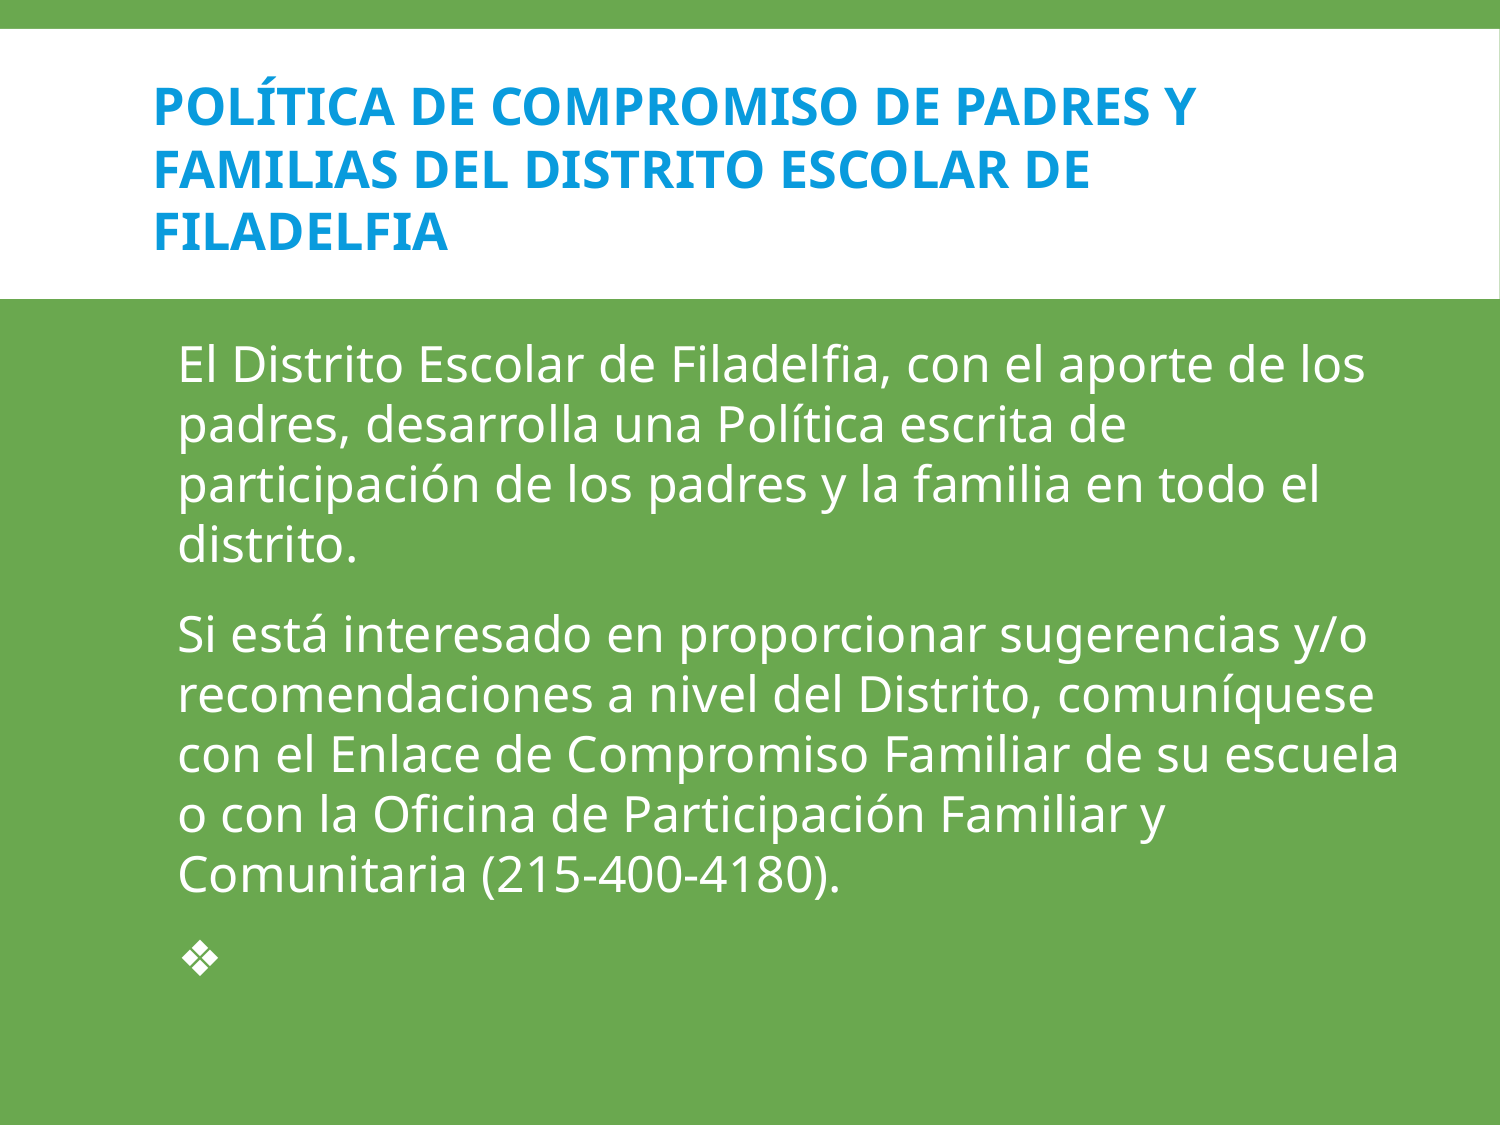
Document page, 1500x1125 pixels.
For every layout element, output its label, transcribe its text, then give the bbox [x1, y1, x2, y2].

list El Distrito Escolar de Filadelfia, con el aporte de los padres, desarrolla una Política escrita de participación de los padres y la familia en todo el distrito. Si está interesado en proporcionar sugerencias y/o recomendaciones a nivel del Distrito, comuníquese con el Enlace de Compromiso Familiar de su escuela o con la Oficina de Participación Familiar y Comunitaria (215-400-4180). [162, 324, 1425, 1025]
title POLÍTICA DE COMPROMISO DE PADRES Y FAMILIAS DEL DISTRITO ESCOLAR DE FILADELFIA [137, 99, 1265, 288]
